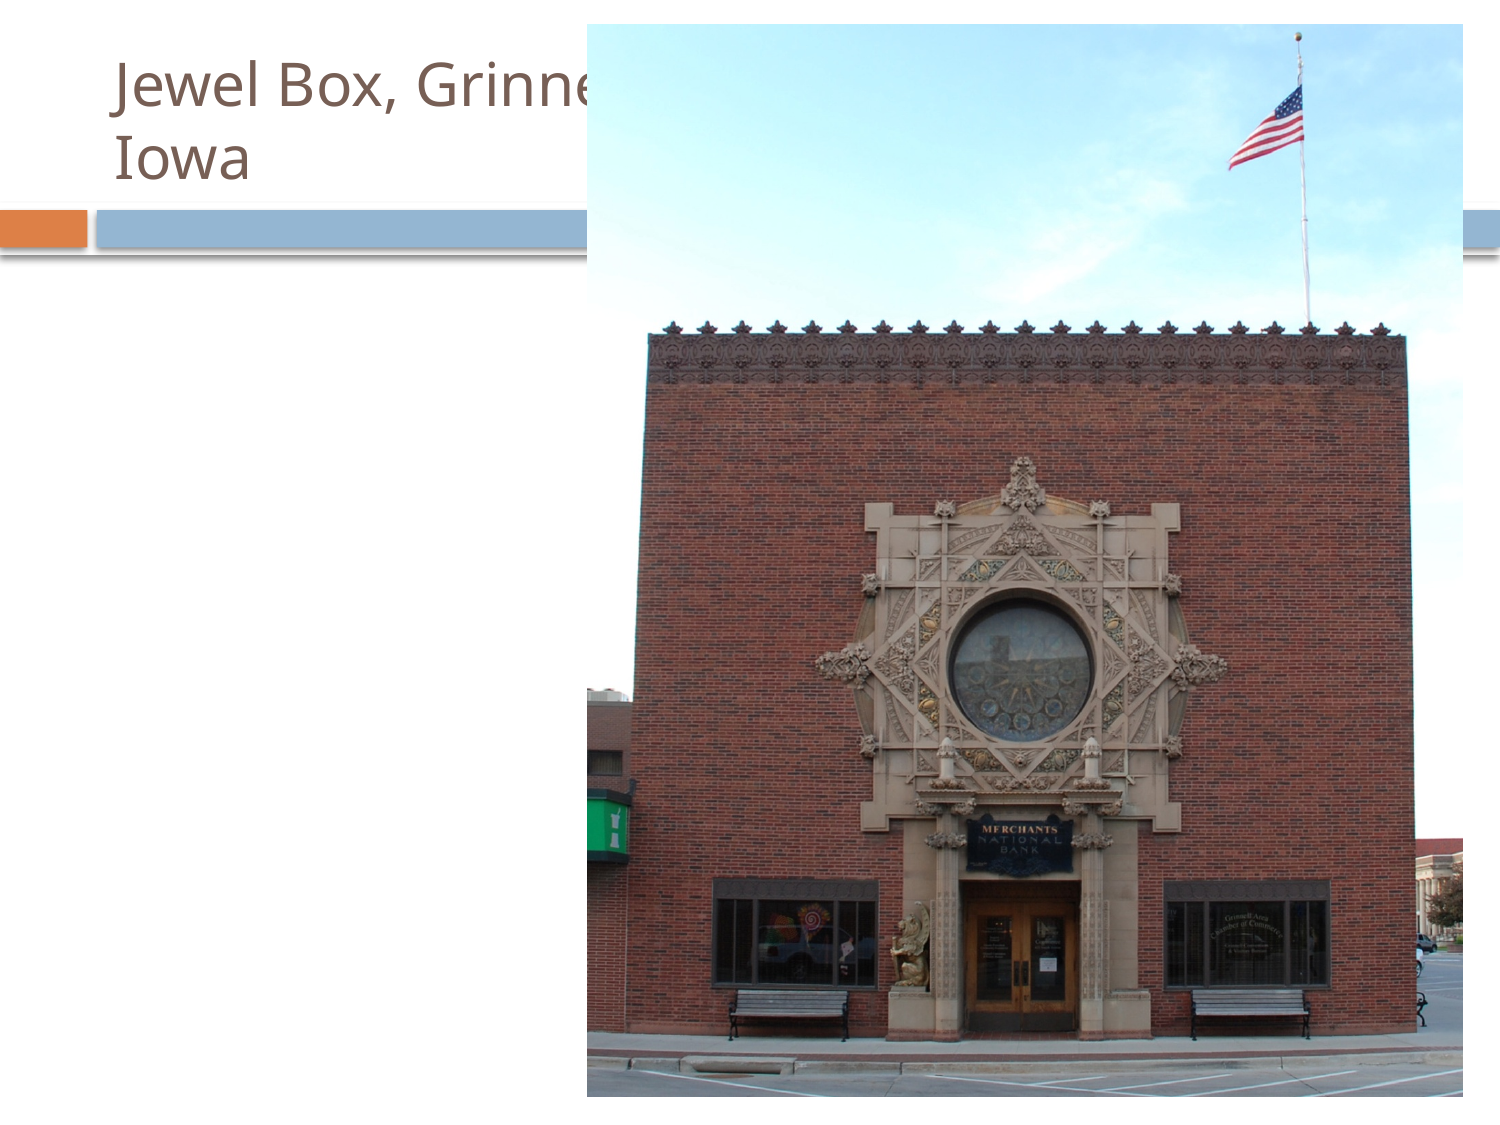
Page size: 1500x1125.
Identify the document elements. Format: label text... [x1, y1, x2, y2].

picture [587, 24, 1463, 1097]
title Jewel Box, Grinnell, Iowa [99, 37, 581, 200]
